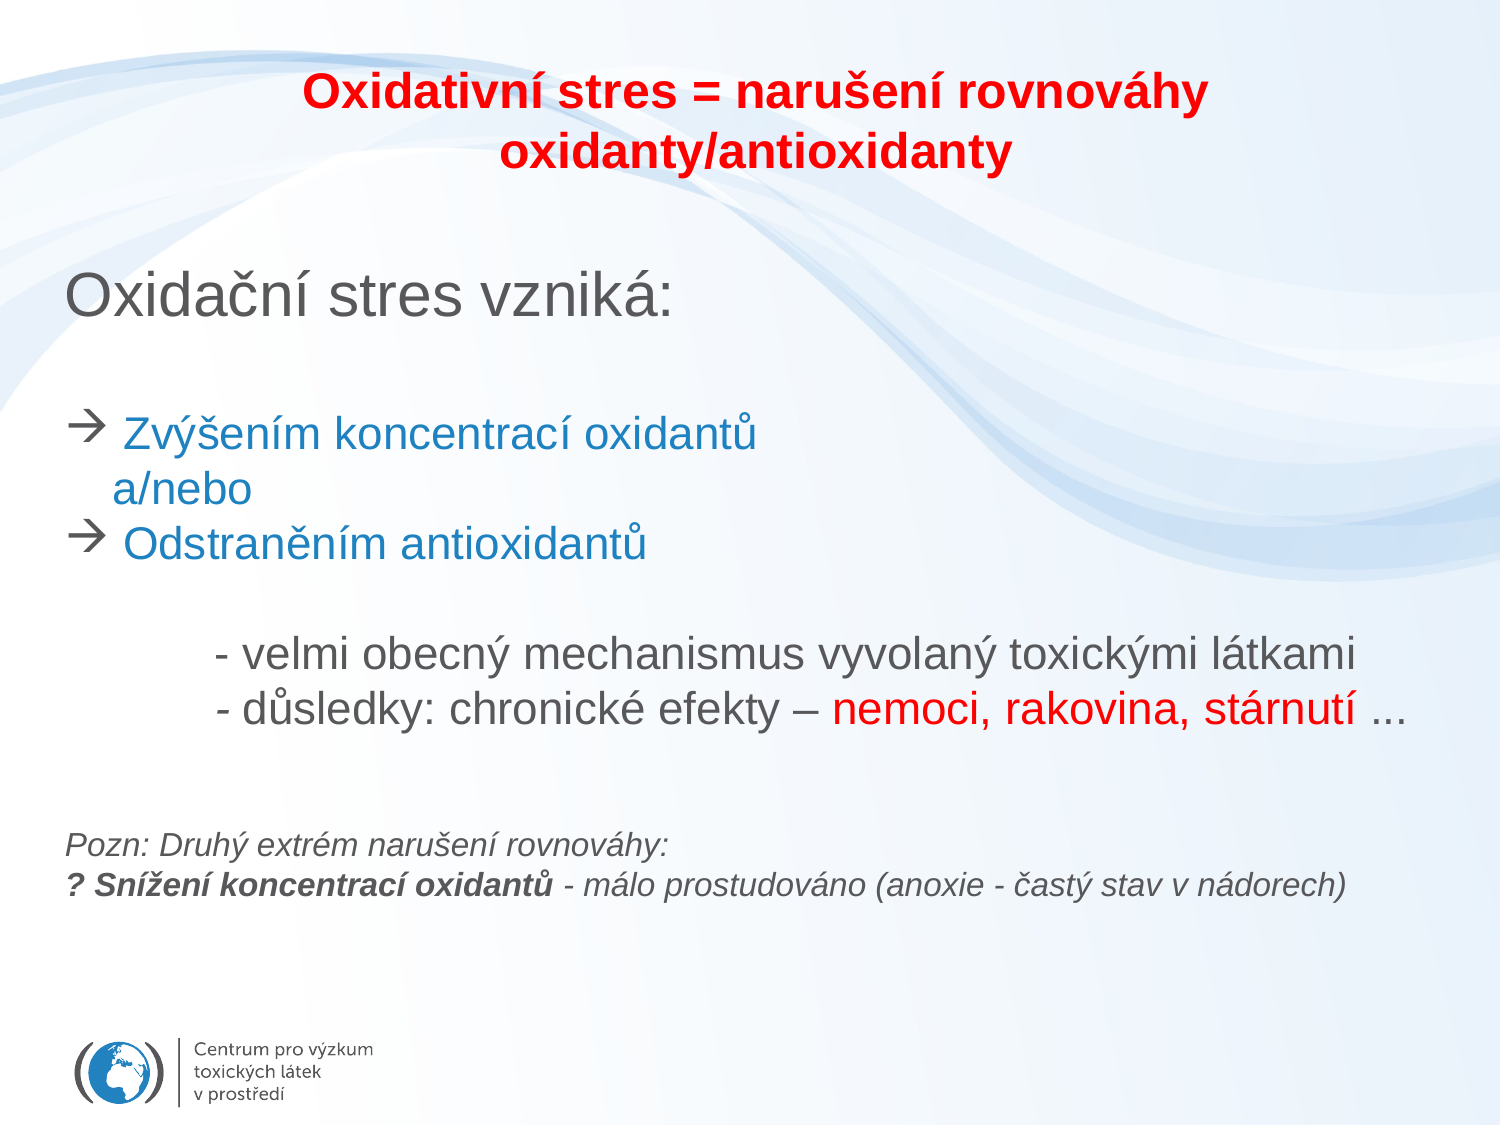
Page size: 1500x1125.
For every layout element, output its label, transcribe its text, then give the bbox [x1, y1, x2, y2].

picture [0, 0, 1500, 1125]
text_box Oxidativní stres = narušení rovnováhy oxidanty/antioxidanty Oxidační stres vzniká: Zvýšením koncentrací oxidantů a/nebo Odstraněním antioxidantů - velmi obecný mechanismus vyvolaný toxickými látkami - důsledky: chronické efekty – nemoci, rakovina, stárnutí ... Pozn: Druhý extrém narušení rovnováhy: ? Snížení koncentrací oxidantů - málo prostudováno (anoxie - častý stav v nádorech) [49, 51, 1463, 956]
